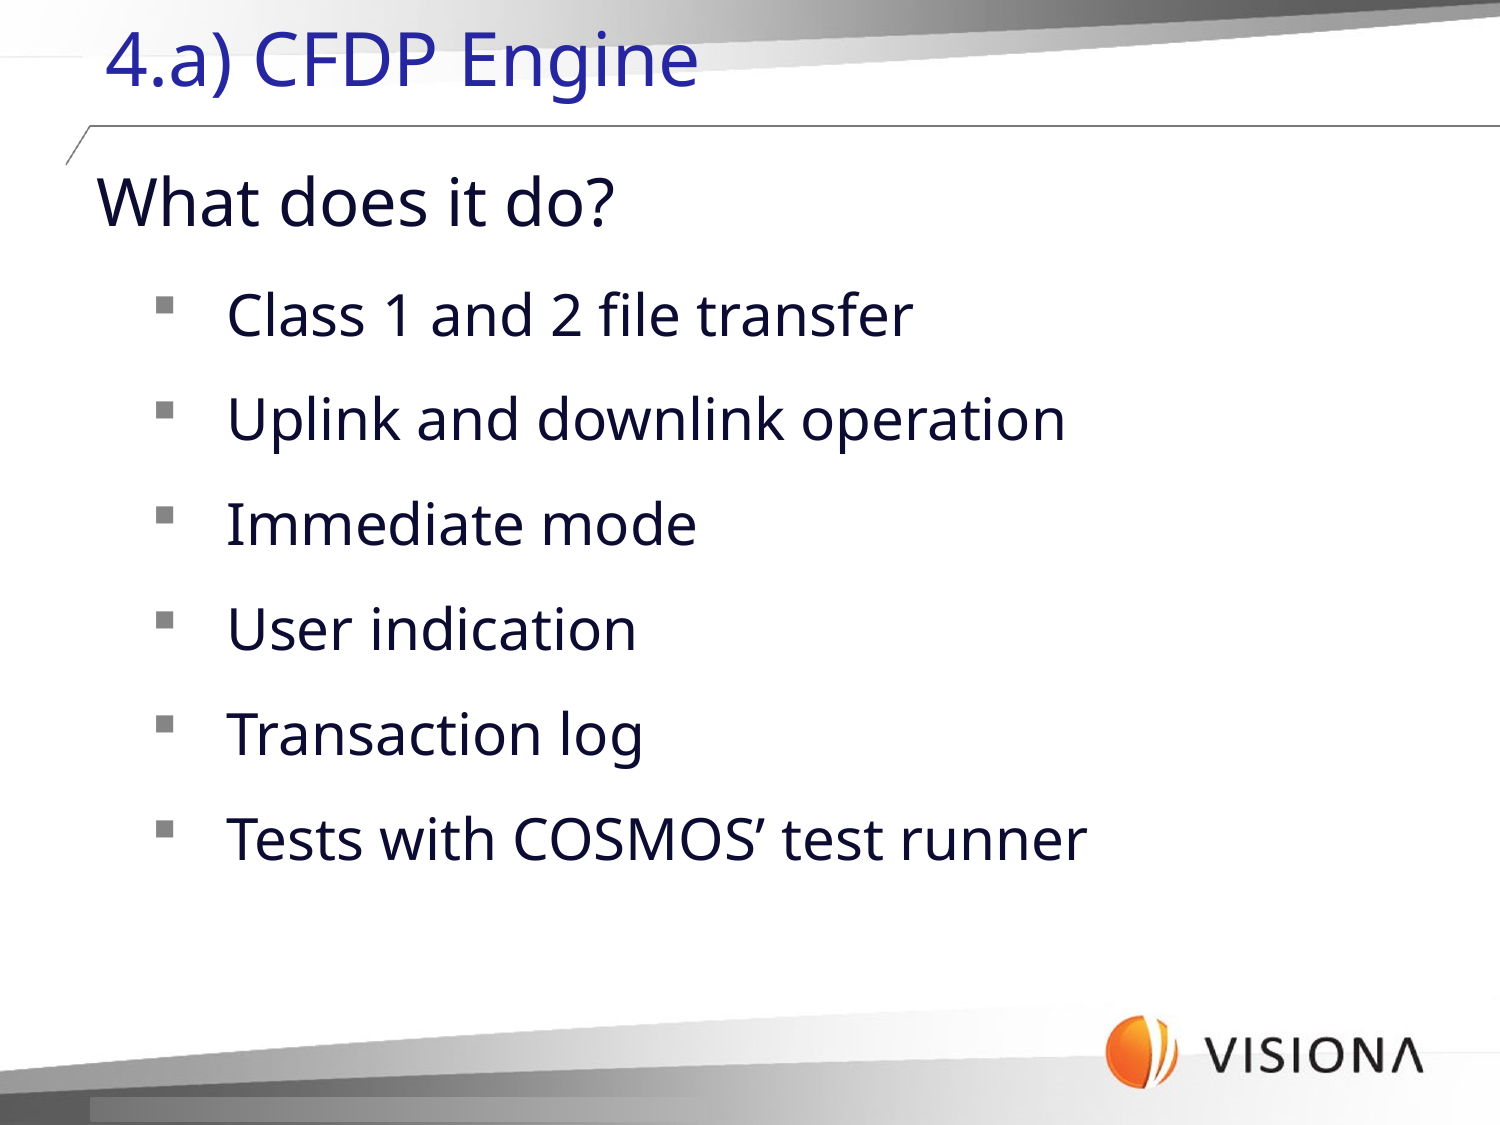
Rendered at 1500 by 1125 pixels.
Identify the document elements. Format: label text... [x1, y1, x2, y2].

title 4.a) CFDP Engine [90, 0, 1491, 126]
list What does it do? Class 1 and 2 file transfer Uplink and downlink operation Immediate mode User indication Transaction log Tests with COSMOS’ test runner [81, 152, 1430, 1015]
picture [0, 0, 1500, 1125]
text_box [89, 1096, 709, 1123]
